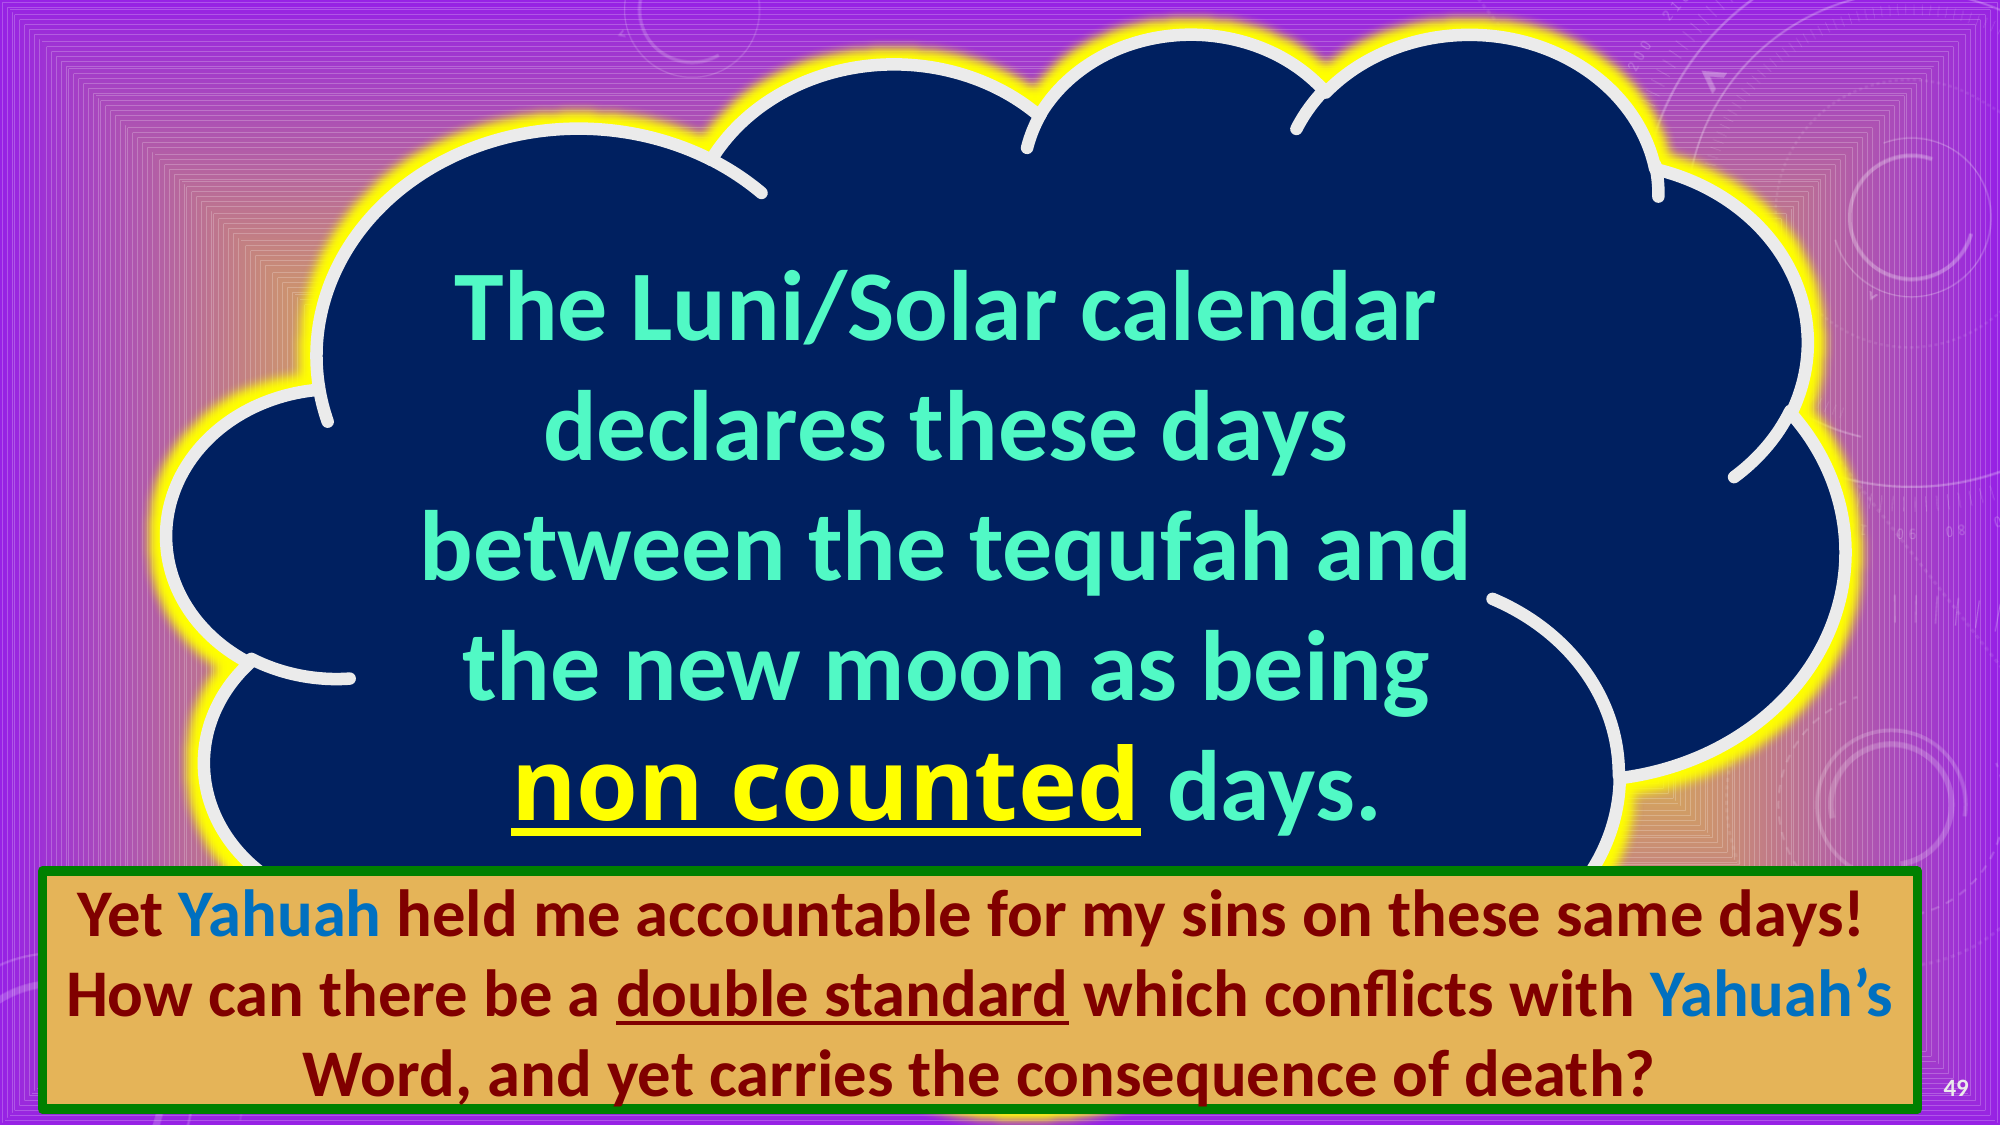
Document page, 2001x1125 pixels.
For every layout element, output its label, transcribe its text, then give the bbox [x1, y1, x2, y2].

text_box The Luni/Solar calendar declares these days between the tequfah and the new moon as being non counted days. [164, 33, 1848, 870]
picture [0, 0, 2000, 1125]
text_box Yet Yahuah held me accountable for my sins on these same days! How can there be a double standard which conflicts with Yahuah’s Word, and yet carries the consequence of death? [41, 870, 1919, 1111]
slide_number 49 [1917, 1056, 1985, 1117]
